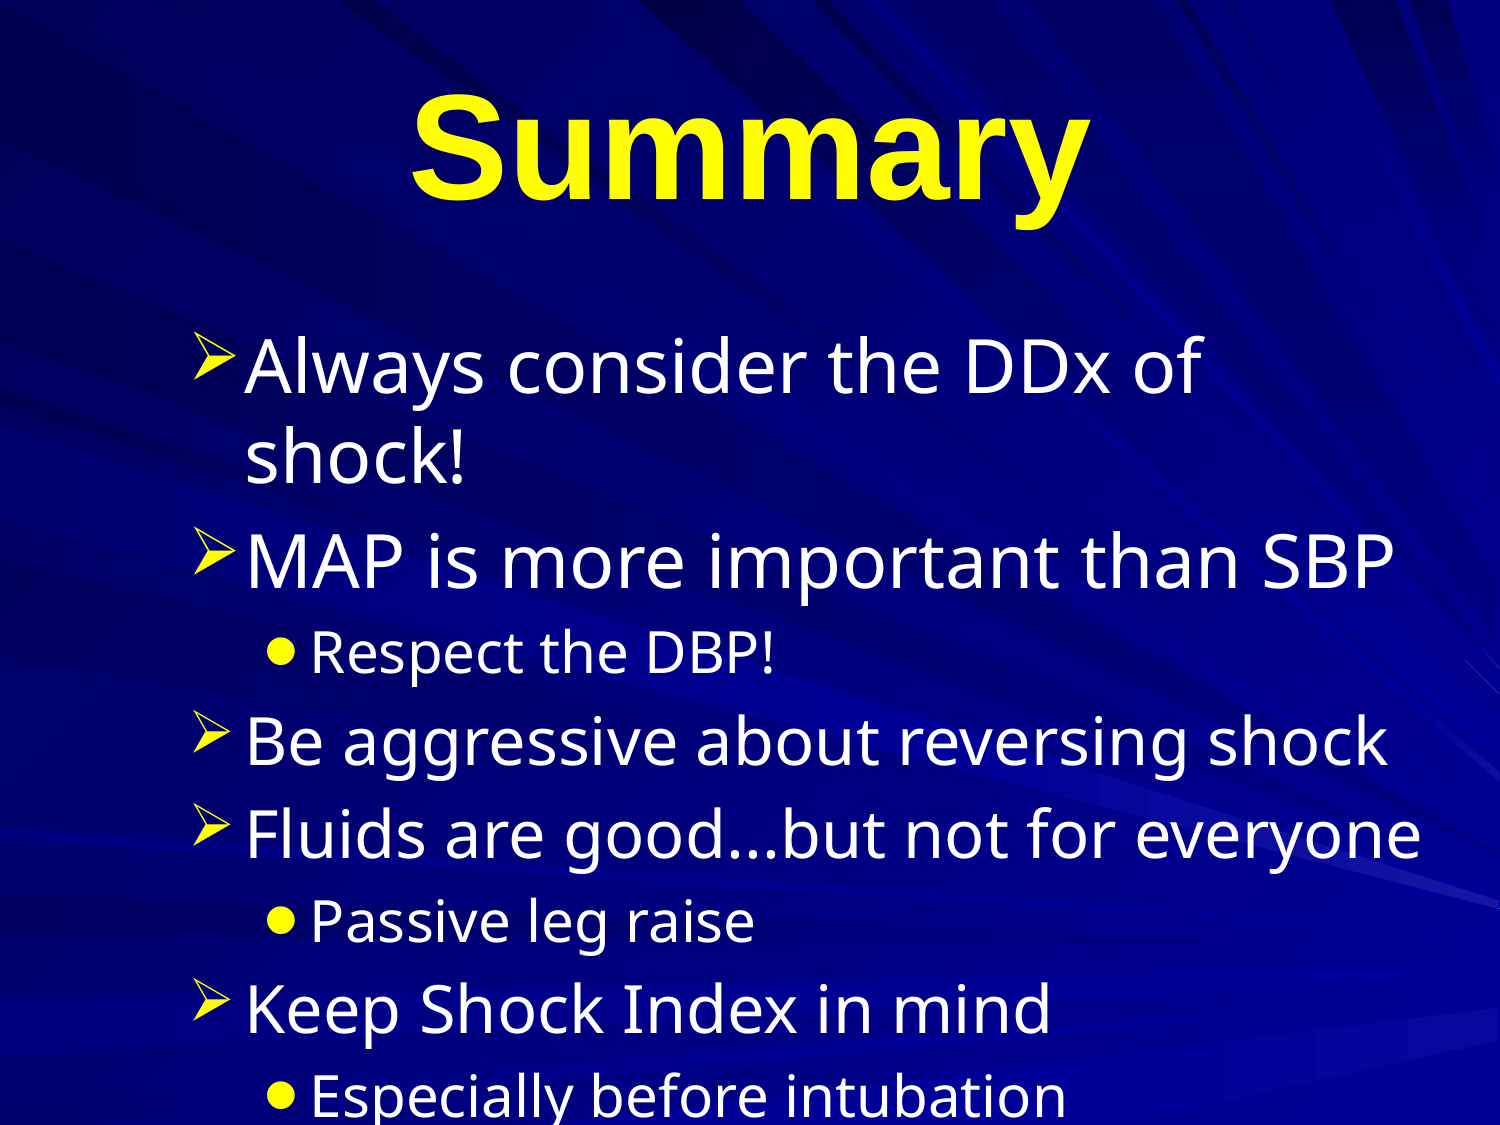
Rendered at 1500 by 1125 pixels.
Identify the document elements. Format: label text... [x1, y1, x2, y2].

title Summary [74, 45, 1426, 234]
list Always consider the DDx of shock! MAP is more important than SBP Respect the DBP! Be aggressive about reversing shock Fluids are good...but not for everyone Passive leg raise Keep Shock Index in mind Especially before intubation [172, 311, 1449, 1125]
